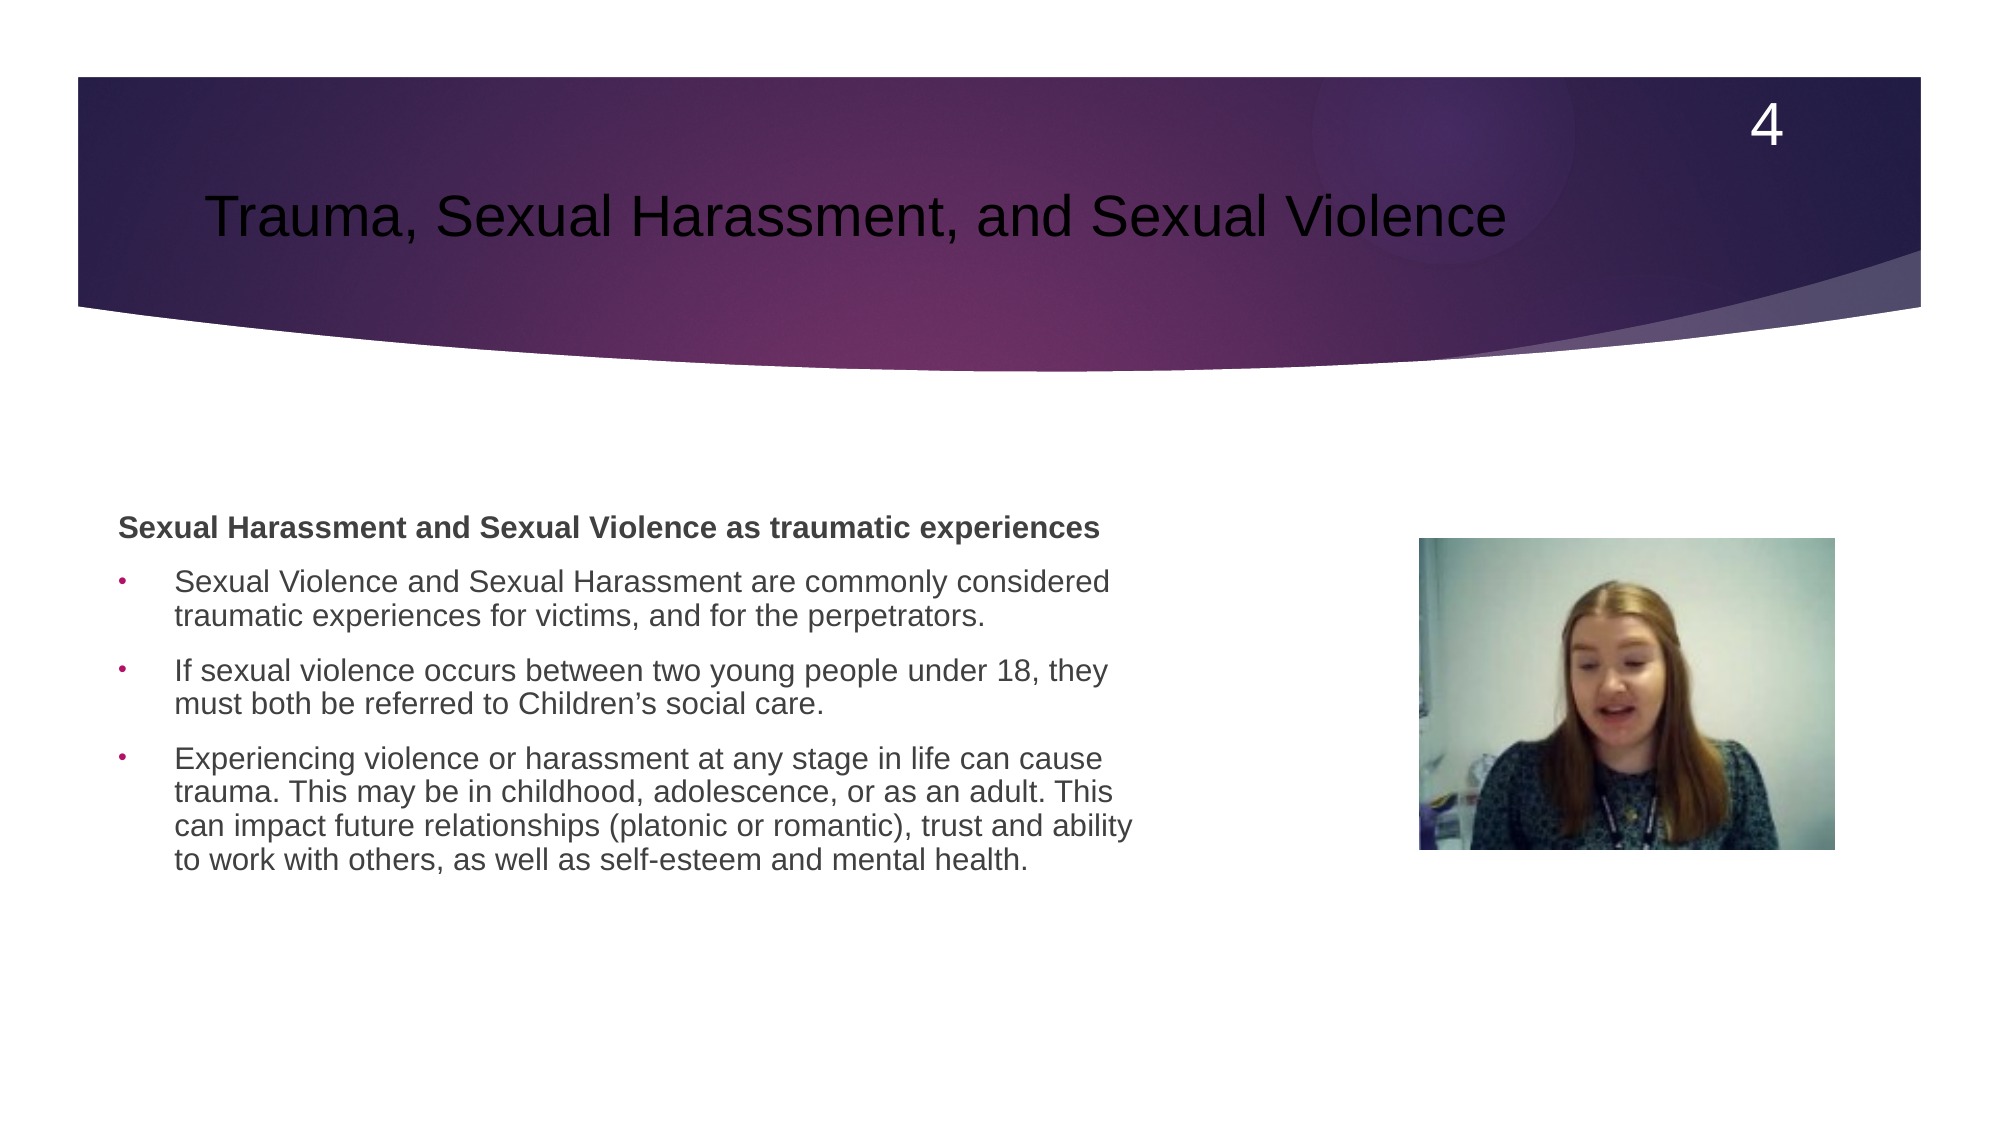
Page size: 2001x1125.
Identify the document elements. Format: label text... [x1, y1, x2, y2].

slide_number 4 [1698, 48, 1836, 175]
list Sexual Harassment and Sexual Violence as traumatic experiences Sexual Violence and Sexual Harassment are commonly considered traumatic experiences for victims, and for the perpetrators. If sexual violence occurs between two young people under 18, they must both be referred to Children’s social care. Experiencing violence or harassment at any stage in life can cause trauma. This may be in childhood, adolescence, or as an adult. This can impact future relationships (platonic or romantic), trust and ability to work with others, as well as self-esteem and mental health. [103, 413, 1178, 975]
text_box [1418, 537, 1836, 851]
title Trauma, Sexual Harassment, and Sexual Violence [189, 159, 1627, 276]
